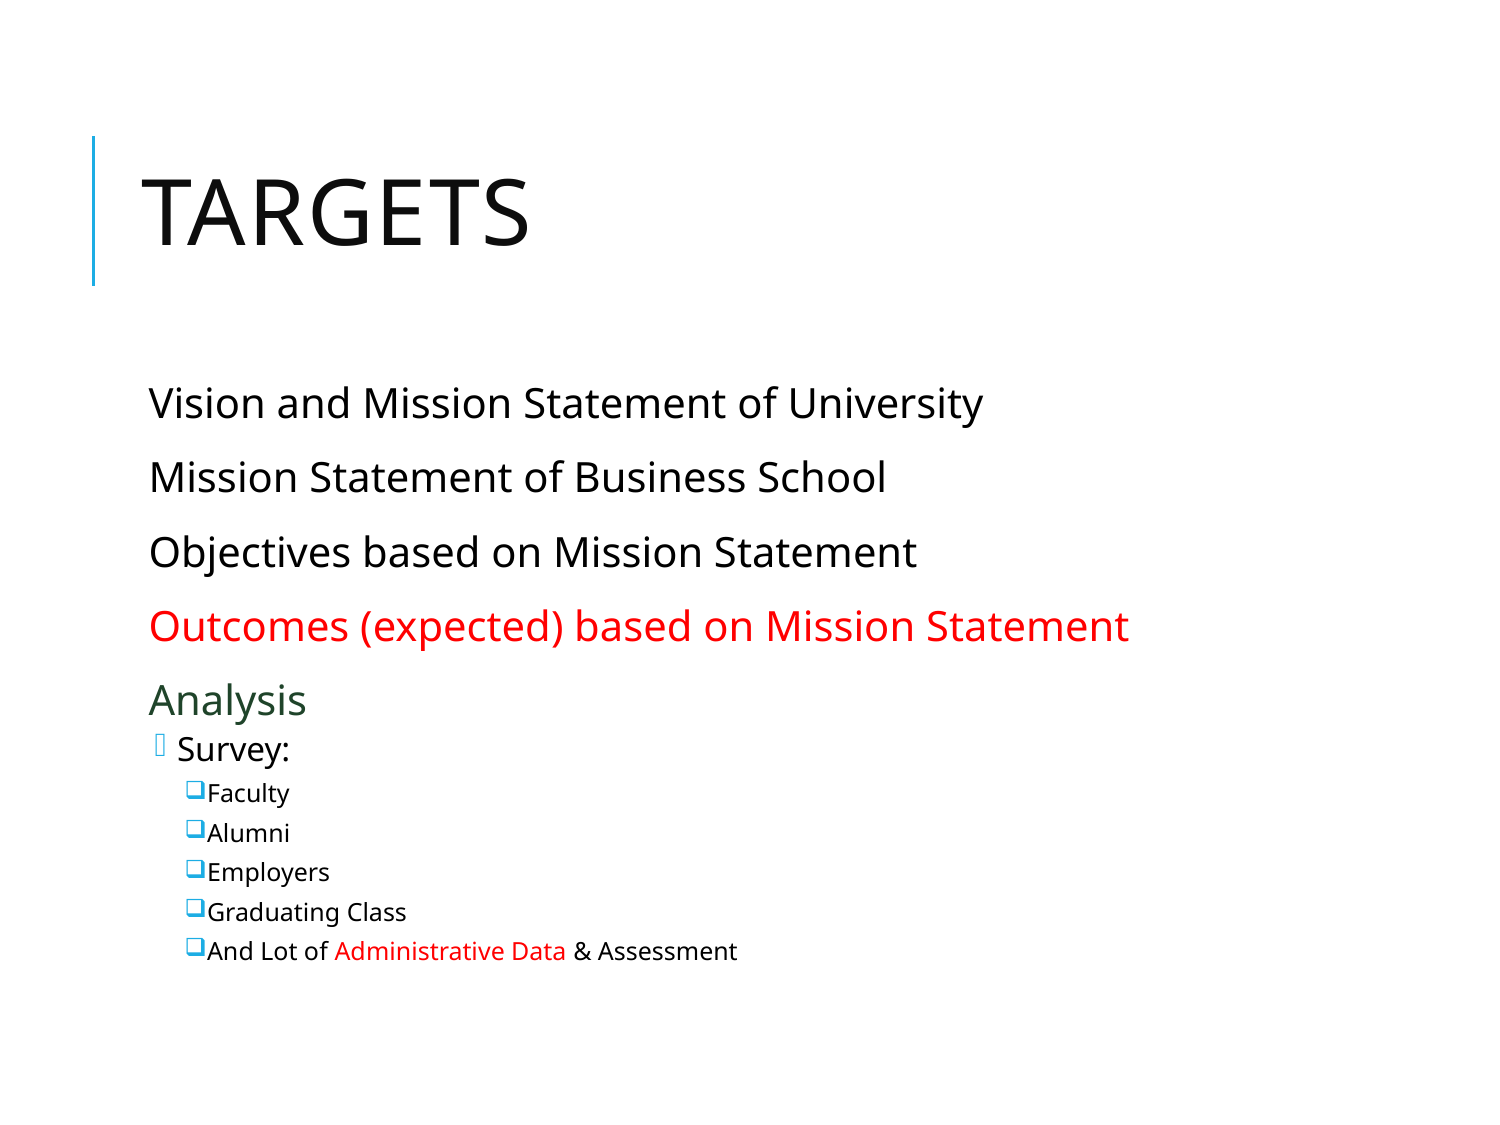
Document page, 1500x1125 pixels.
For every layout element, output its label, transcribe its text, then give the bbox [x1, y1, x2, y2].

list Vision and Mission Statement of University Mission Statement of Business School Objectives based on Mission Statement Outcomes (expected) based on Mission Statement Analysis Survey: Faculty Alumni Employers Graduating Class And Lot of Administrative Data & Assessment [126, 375, 1322, 1035]
title Targets [126, 96, 1322, 342]
